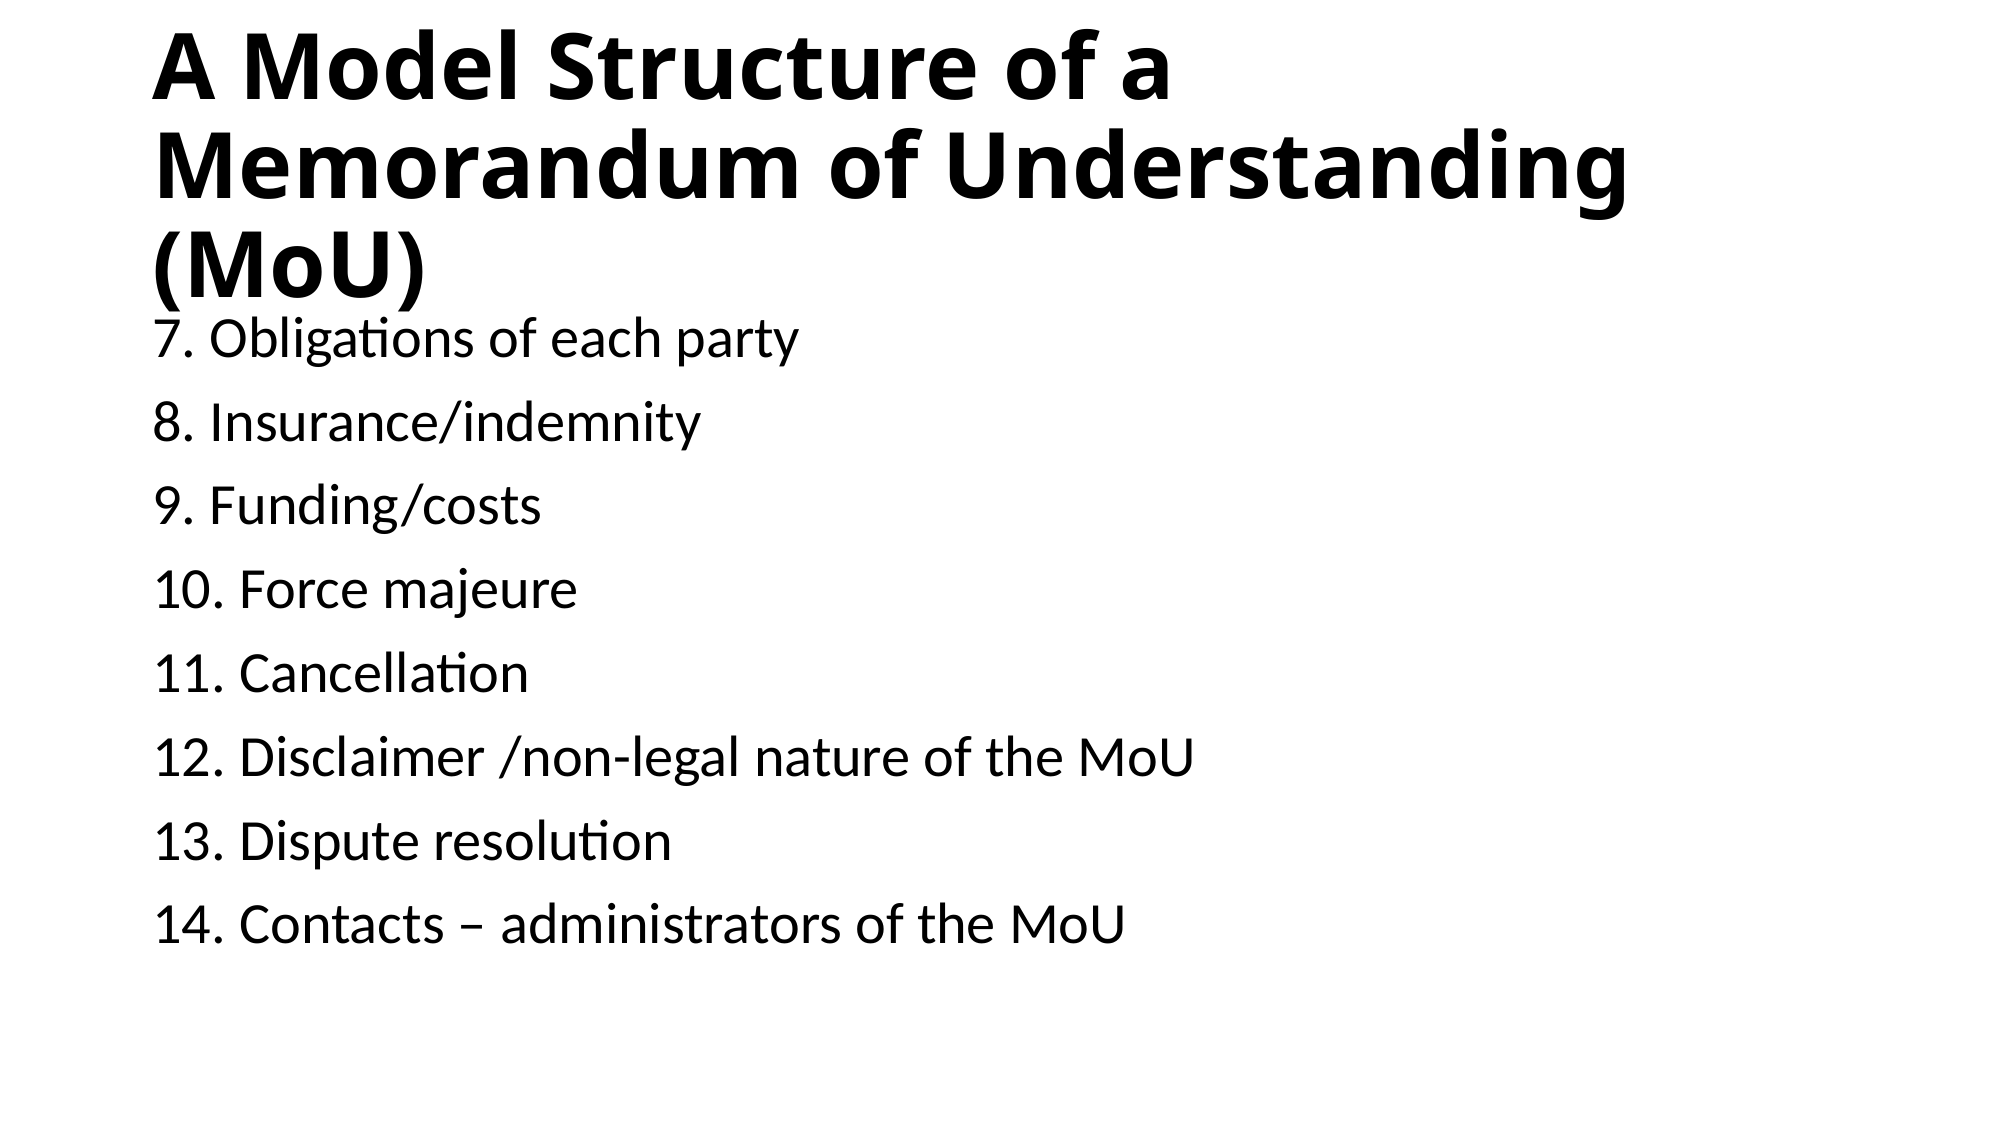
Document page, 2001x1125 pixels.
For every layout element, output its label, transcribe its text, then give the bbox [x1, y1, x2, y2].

title A Model Structure of a Memorandum of Understanding (MoU) [137, 59, 1863, 278]
list 7. Obligations of each party 8. Insurance/indemnity 9. Funding/costs 10. Force majeure 11. Cancellation 12. Disclaimer /non-legal nature of the MoU 13. Dispute resolution 14. Contacts – administrators of the MoU [137, 299, 1863, 1014]
